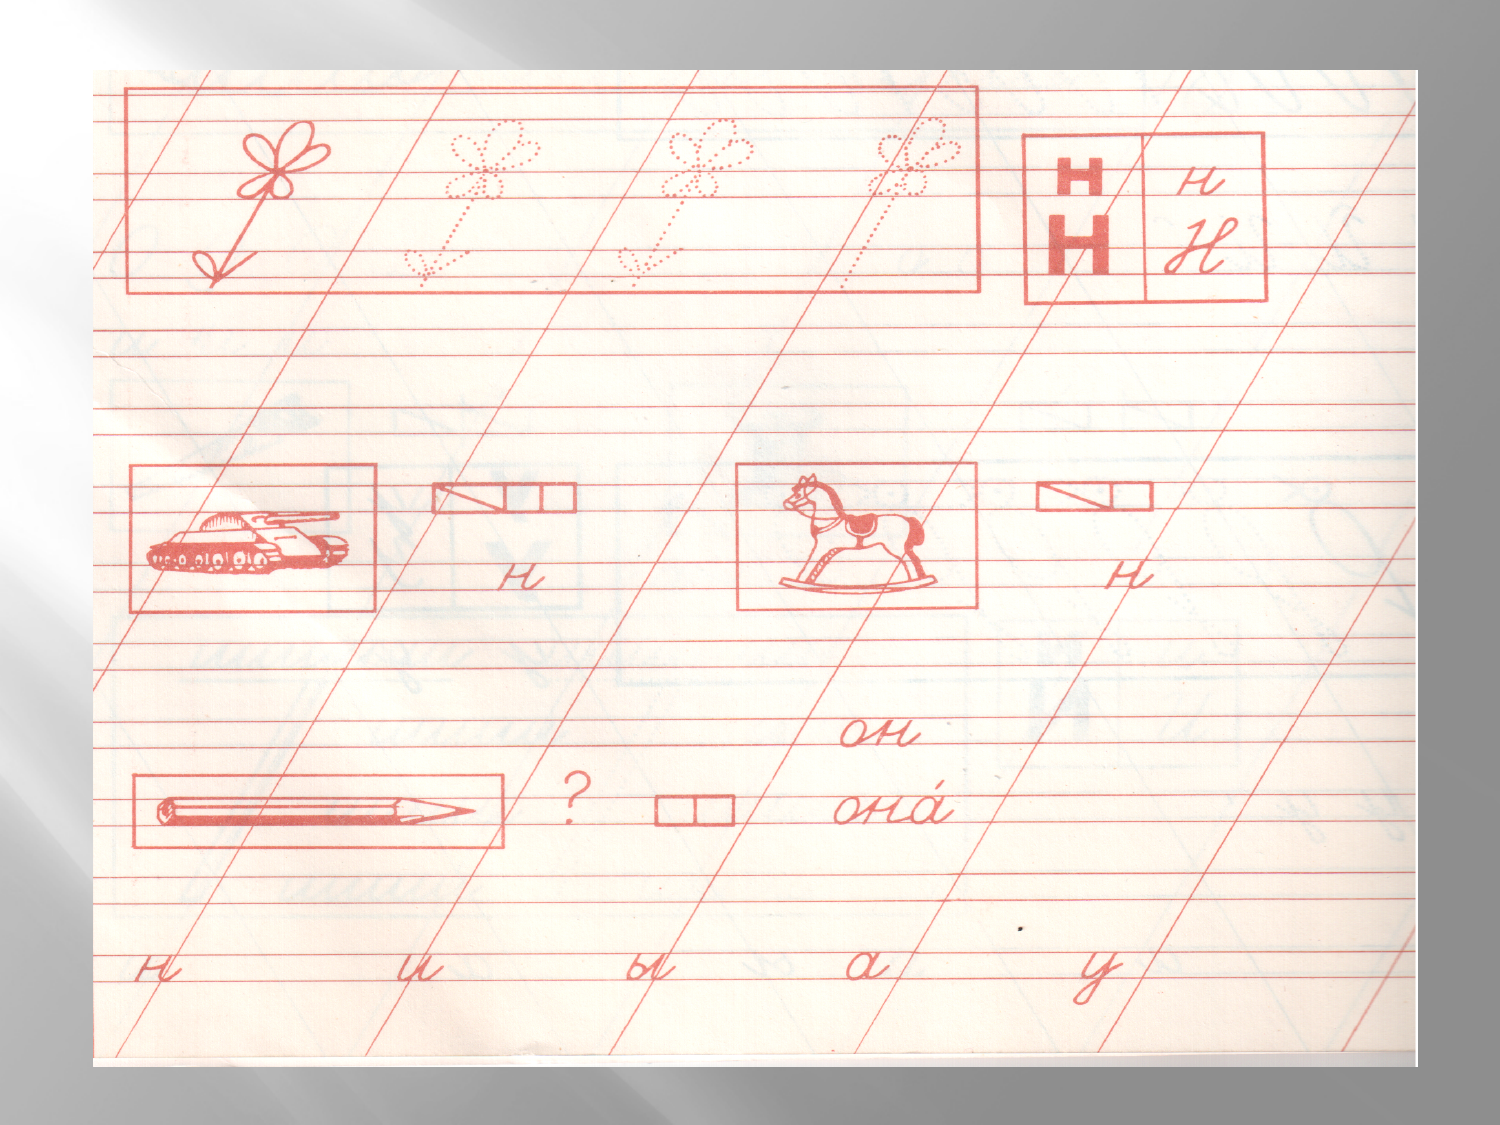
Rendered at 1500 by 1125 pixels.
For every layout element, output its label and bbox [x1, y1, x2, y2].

list [93, 70, 1419, 1067]
